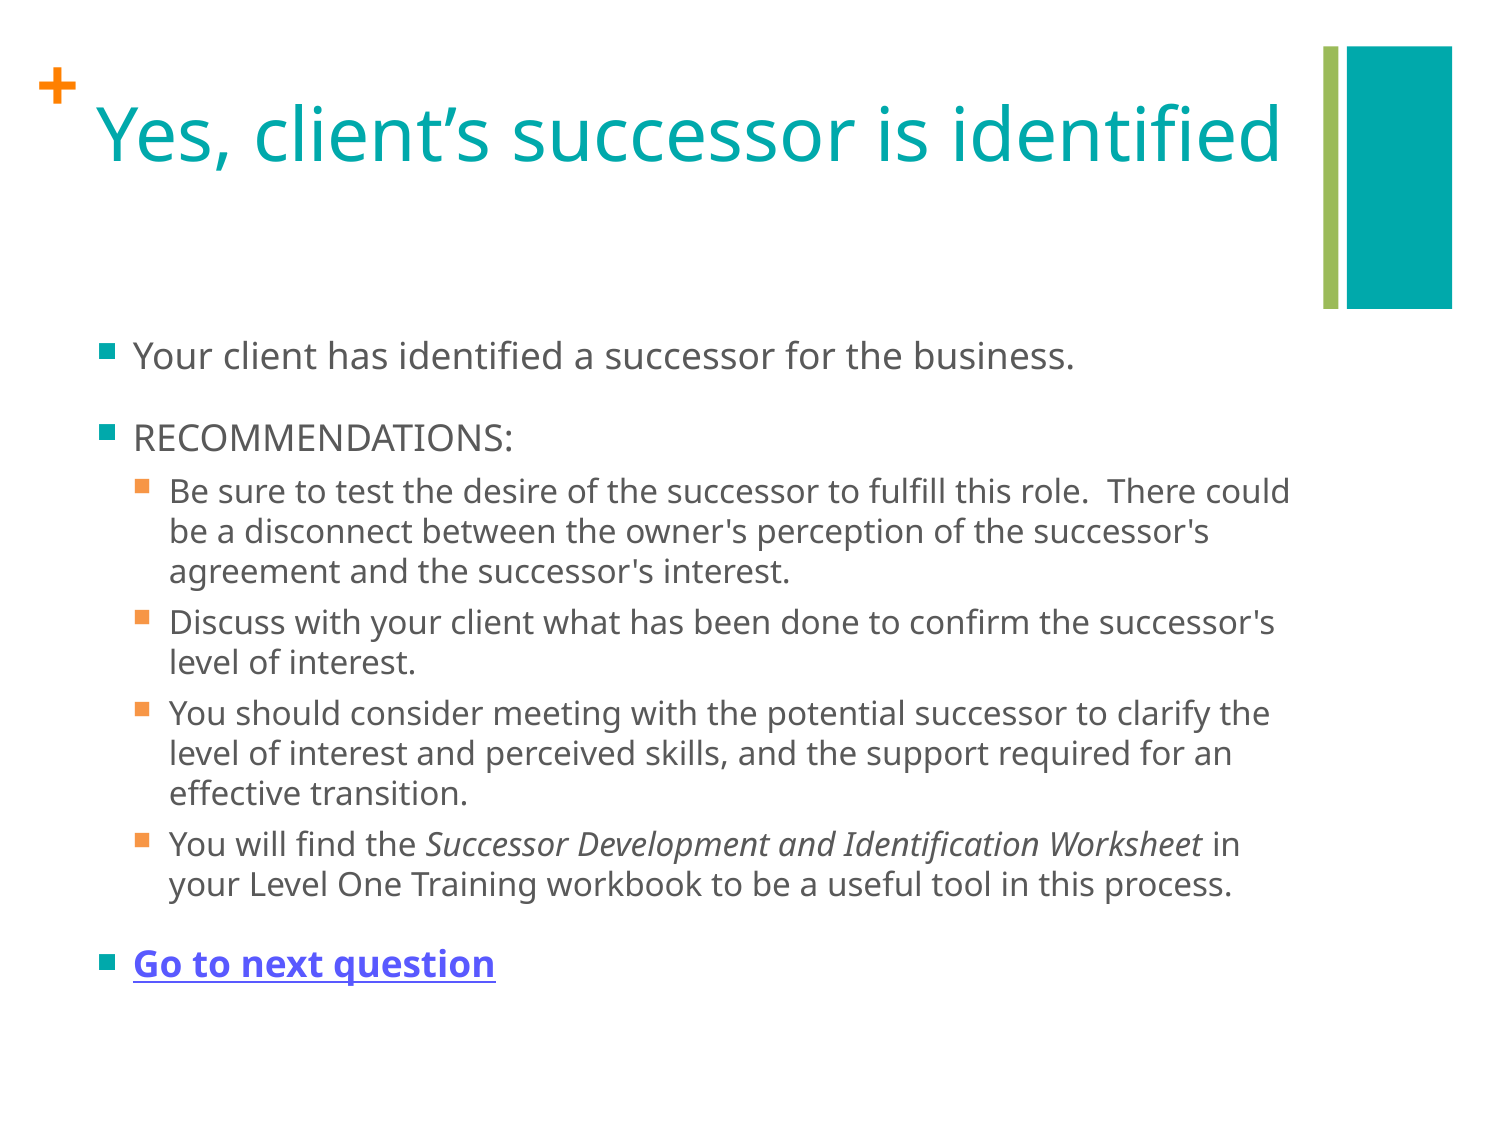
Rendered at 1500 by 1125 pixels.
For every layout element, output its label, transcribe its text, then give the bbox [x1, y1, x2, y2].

title Yes, client’s successor is identified [81, 79, 1322, 263]
list Your client has identified a successor for the business. RECOMMENDATIONS: Be sure to test the desire of the successor to fulfill this role. There could be a disconnect between the owner's perception of the successor's agreement and the successor's interest. Discuss with your client what has been done to confirm the successor's level of interest. You should consider meeting with the potential successor to clarify the level of interest and perceived skills, and the support required for an effective transition. You will find the Successor Development and Identification Worksheet in your Level One Training workbook to be a useful tool in this process. Go to next question [81, 324, 1322, 1005]
